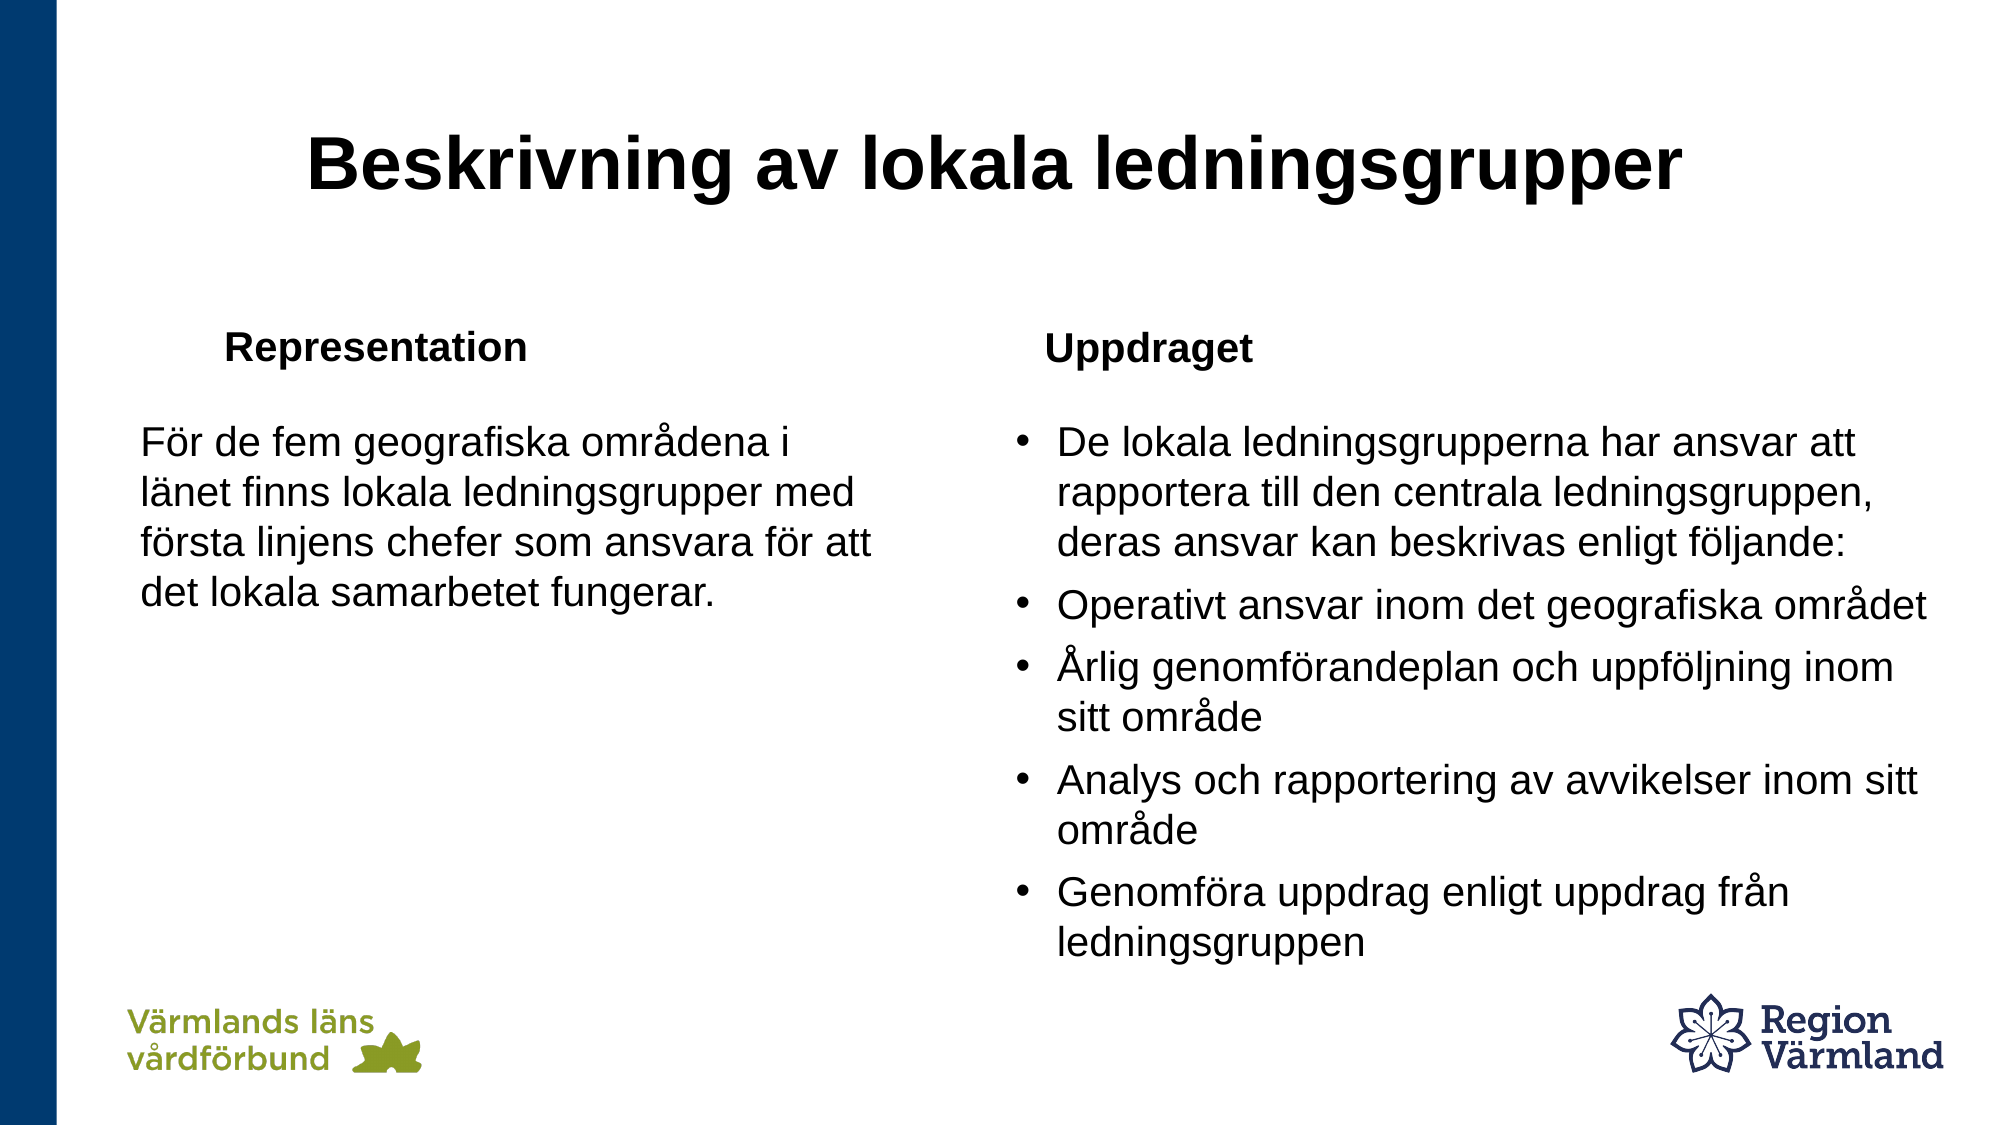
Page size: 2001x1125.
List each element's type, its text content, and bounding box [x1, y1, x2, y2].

list De lokala ledningsgrupperna har ansvar att rapportera till den centrala ledningsgruppen, deras ansvar kan beskrivas enligt följande: Operativt ansvar inom det geografiska området Årlig genomförandeplan och uppföljning inom sitt område Analys och rapportering av avvikelser inom sitt område Genomföra uppdrag enligt uppdrag från ledningsgruppen [1000, 407, 1945, 1000]
picture [1670, 1000, 1944, 1073]
list Uppdraget [1029, 243, 1709, 379]
picture [125, 1003, 422, 1076]
list Representation [209, 242, 889, 378]
title Beskrivning av lokala ledningsgrupper [291, 95, 1709, 213]
list För de fem geografiska områdena i länet finns lokala ledningsgrupper med första linjens chefer som ansvara för att det lokala samarbetet fungerar. [125, 407, 889, 752]
